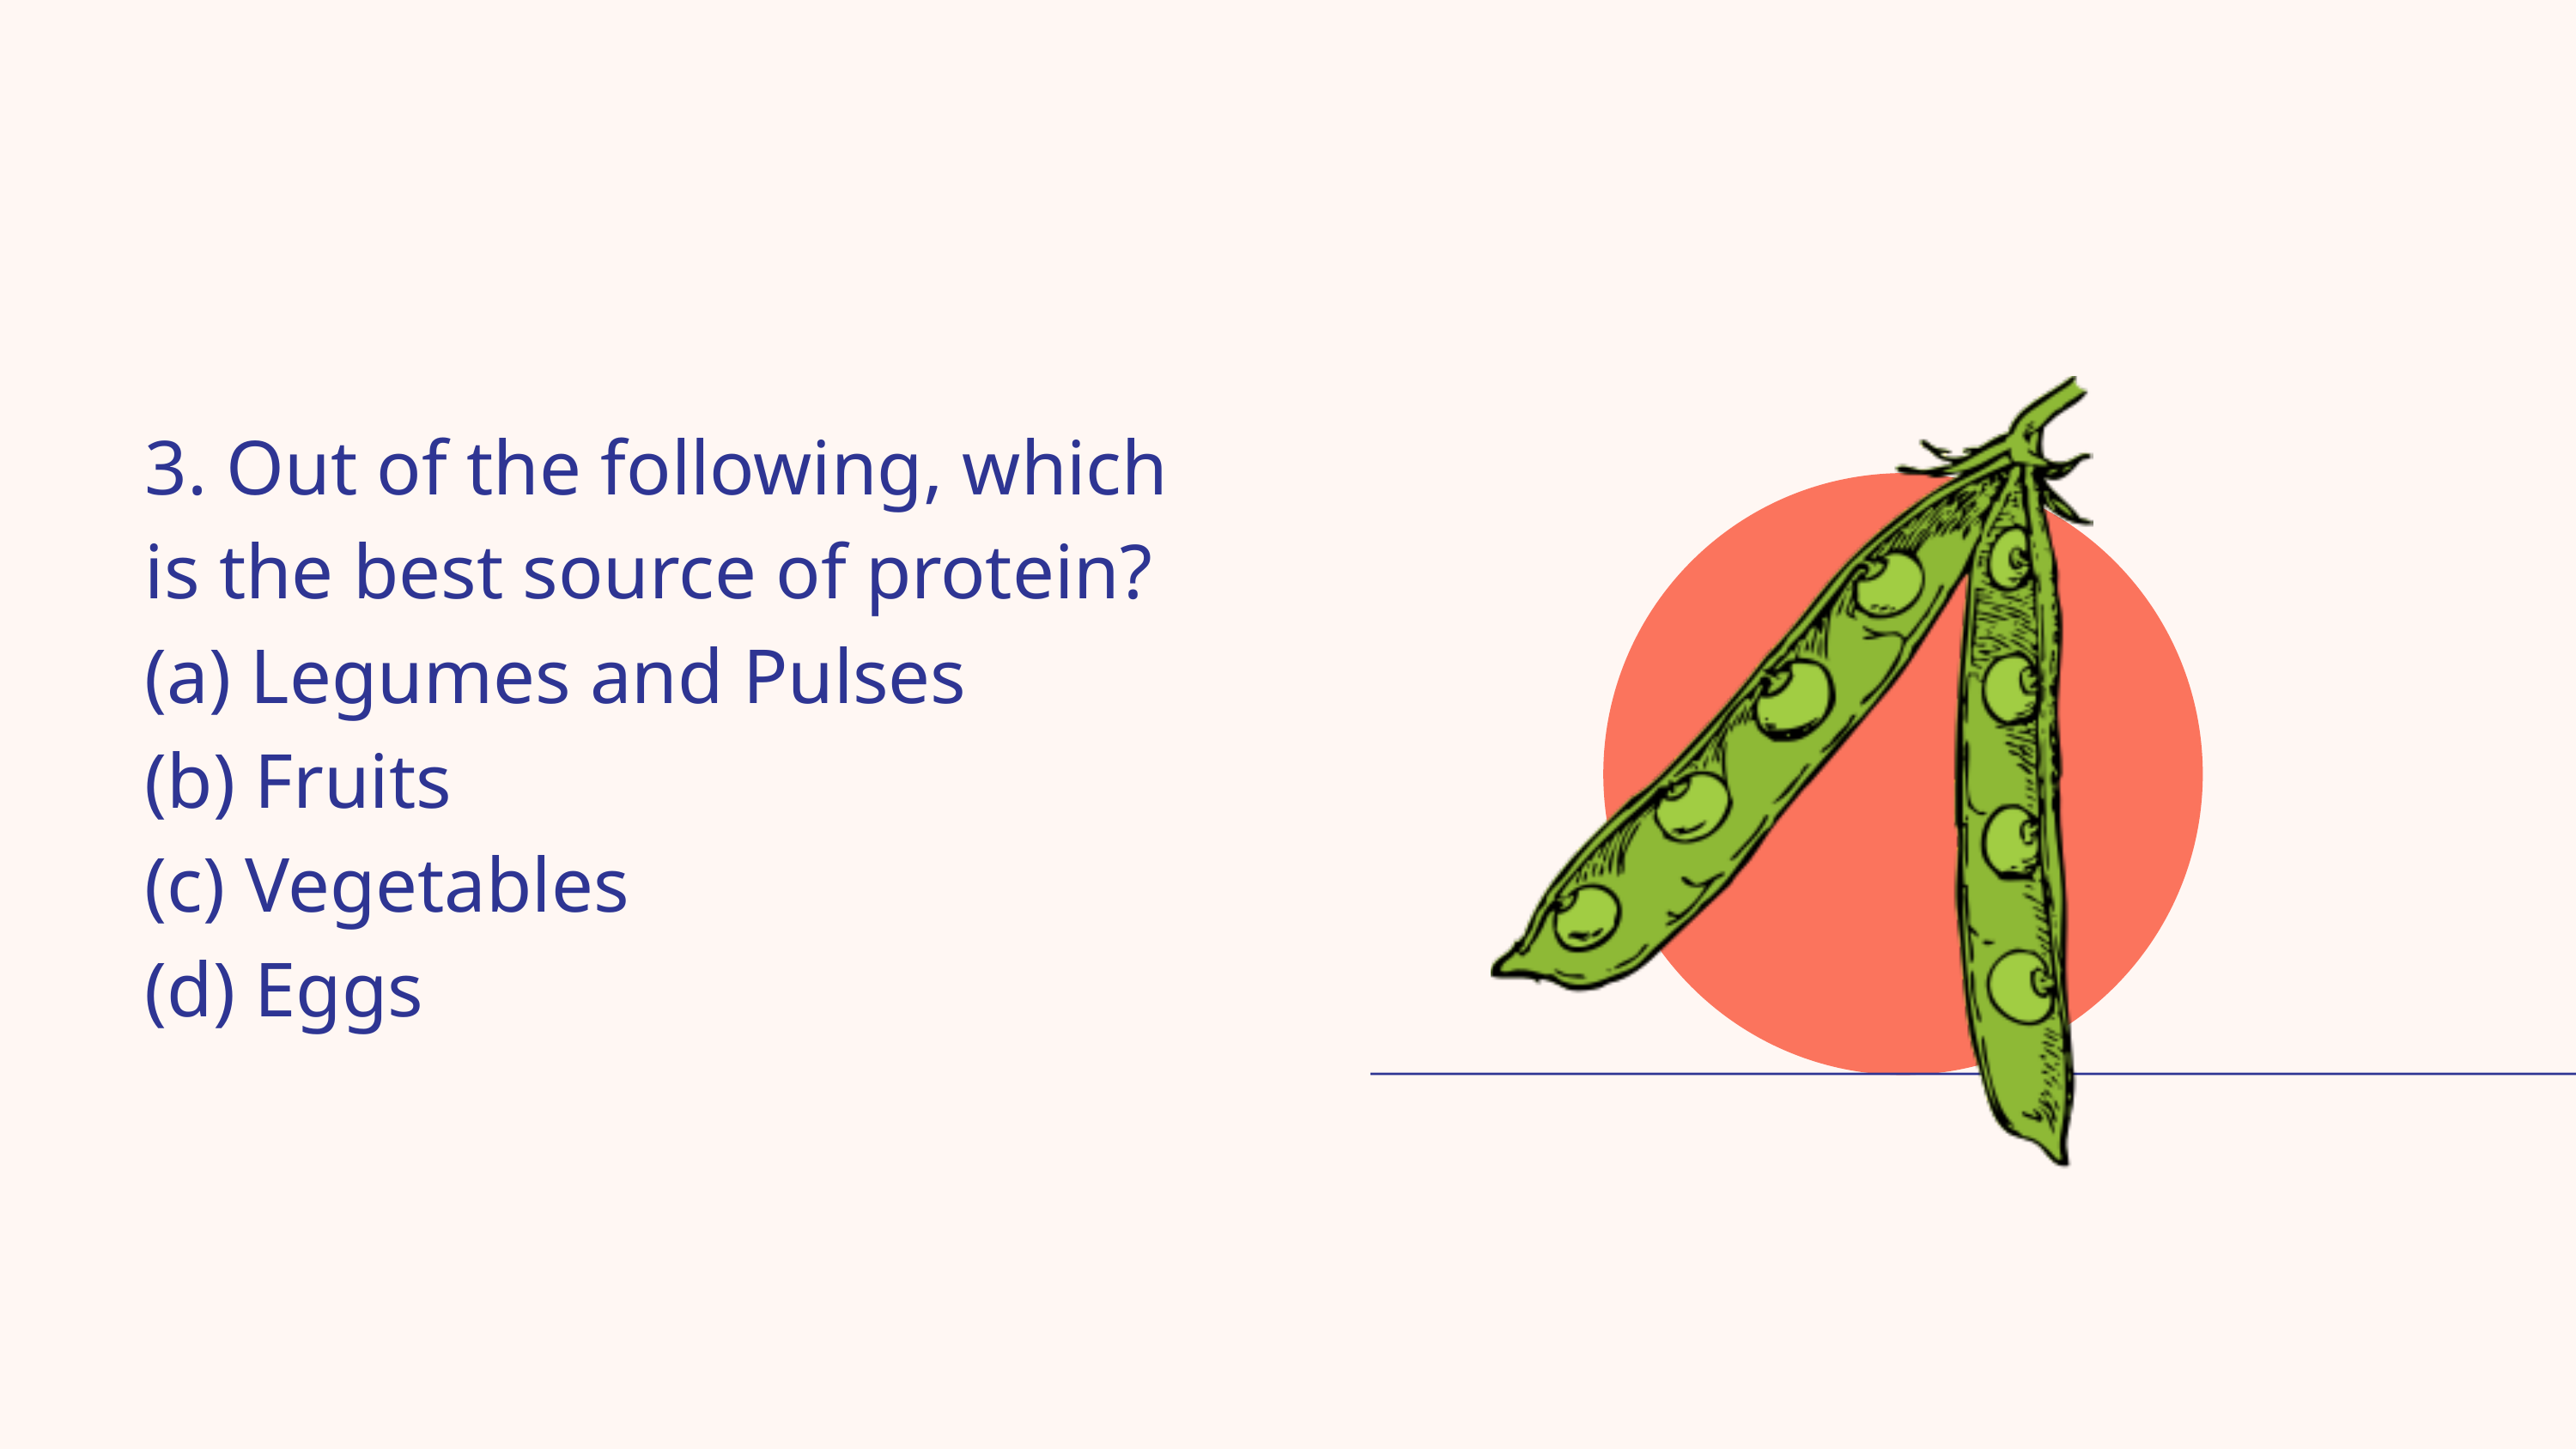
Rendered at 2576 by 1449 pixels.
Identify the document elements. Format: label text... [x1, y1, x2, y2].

picture [1491, 376, 2093, 1173]
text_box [2097, 472, 2205, 1076]
text_box [2208, 1072, 2576, 1076]
text_box [1370, 1072, 1486, 1076]
text_box 3. Out of the following, which is the best source of protein? (a) Legumes and Pulses (b) Fruits (c) Vegetables (d) Eggs [144, 405, 1233, 1032]
